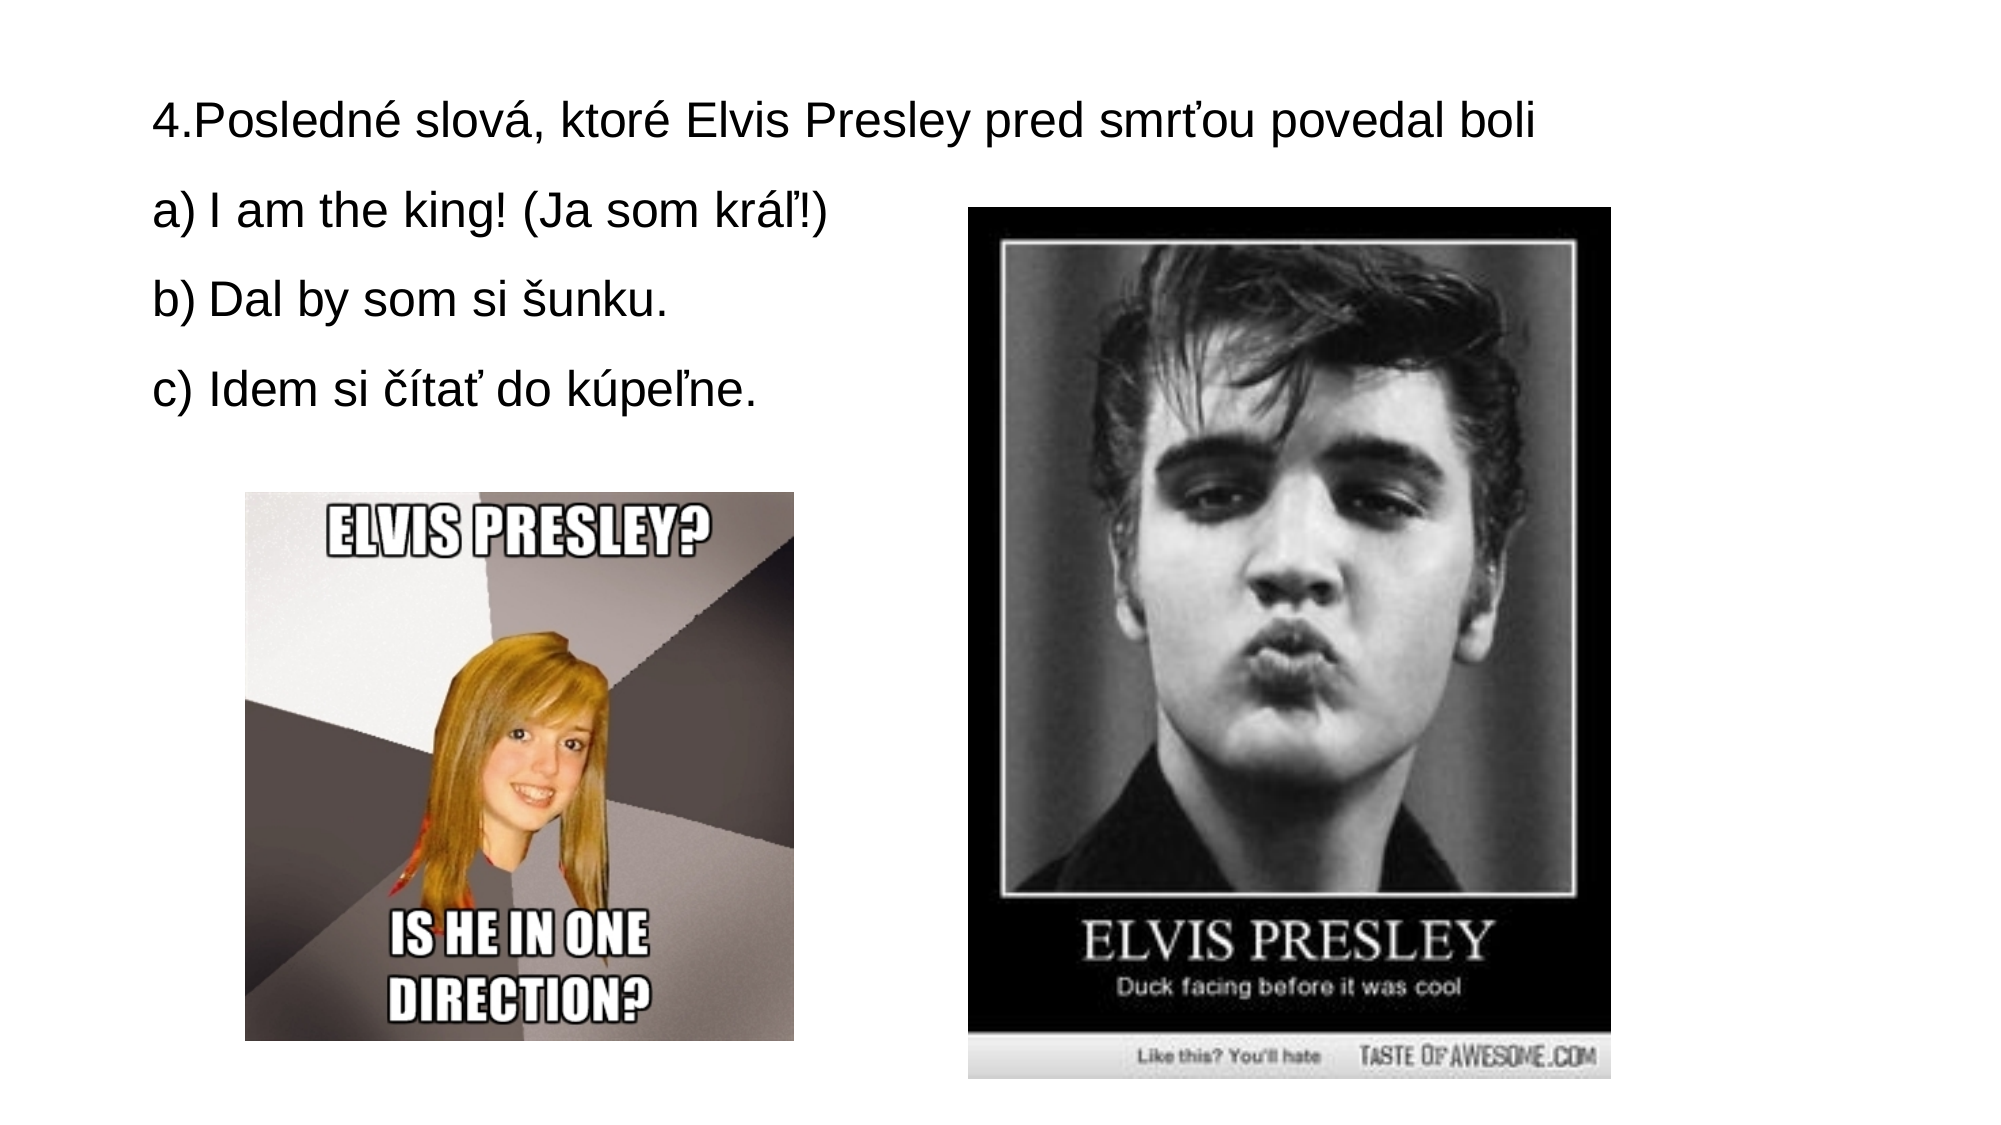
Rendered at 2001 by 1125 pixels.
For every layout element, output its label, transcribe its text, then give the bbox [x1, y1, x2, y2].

text_box 4.Posledné slová, ktoré Elvis Presley pred smrťou povedal boli I am the king! (Ja som kráľ!) Dal by som si šunku. Idem si čítať do kúpeľne. [137, 70, 1863, 1014]
picture [245, 491, 794, 1041]
picture [967, 207, 1611, 1080]
